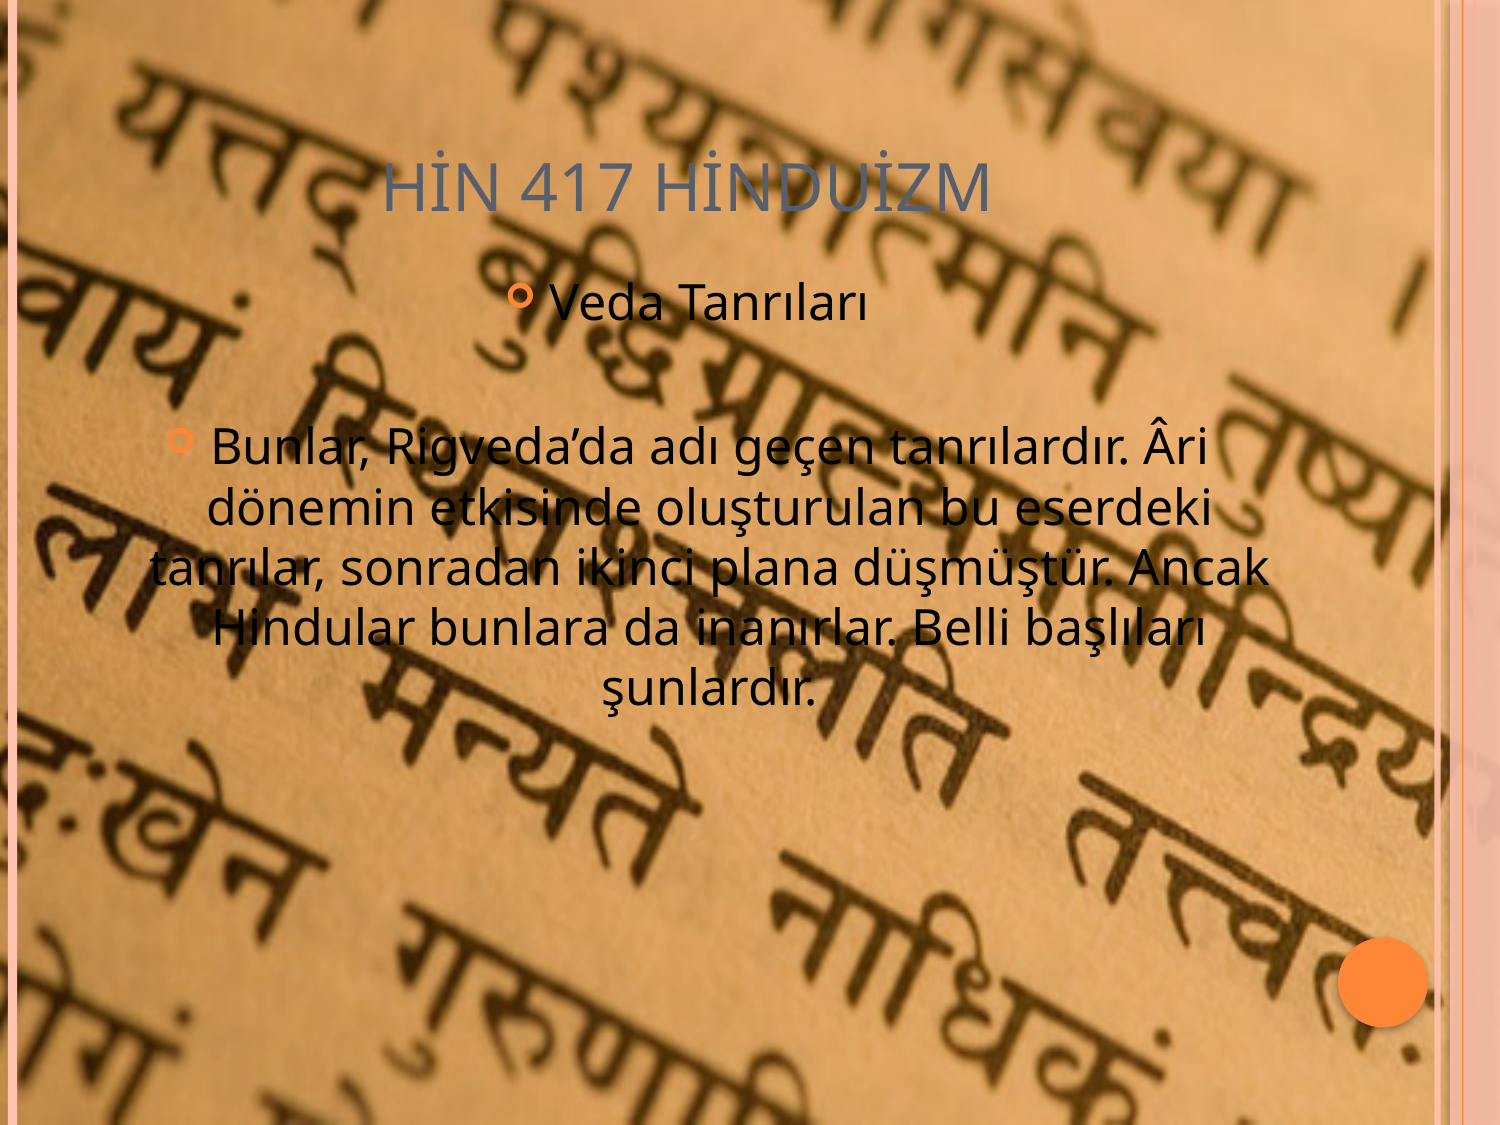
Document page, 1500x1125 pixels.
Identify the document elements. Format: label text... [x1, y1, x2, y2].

picture [1441, 0, 1449, 1125]
picture [0, 0, 7, 1125]
title HİN 417 HİNDUİZM [75, 45, 1300, 233]
picture [18, 0, 1434, 1125]
list Veda Tanrıları Bunlar, Rigveda’da adı geçen tanrılardır. Âri dönemin etkisinde oluşturulan bu eserdeki tanrılar, sonradan ikinci plana düşmüştür. Ancak Hindular bunlara da inanırlar. Belli başlıları şunlardır. [75, 262, 1300, 1062]
